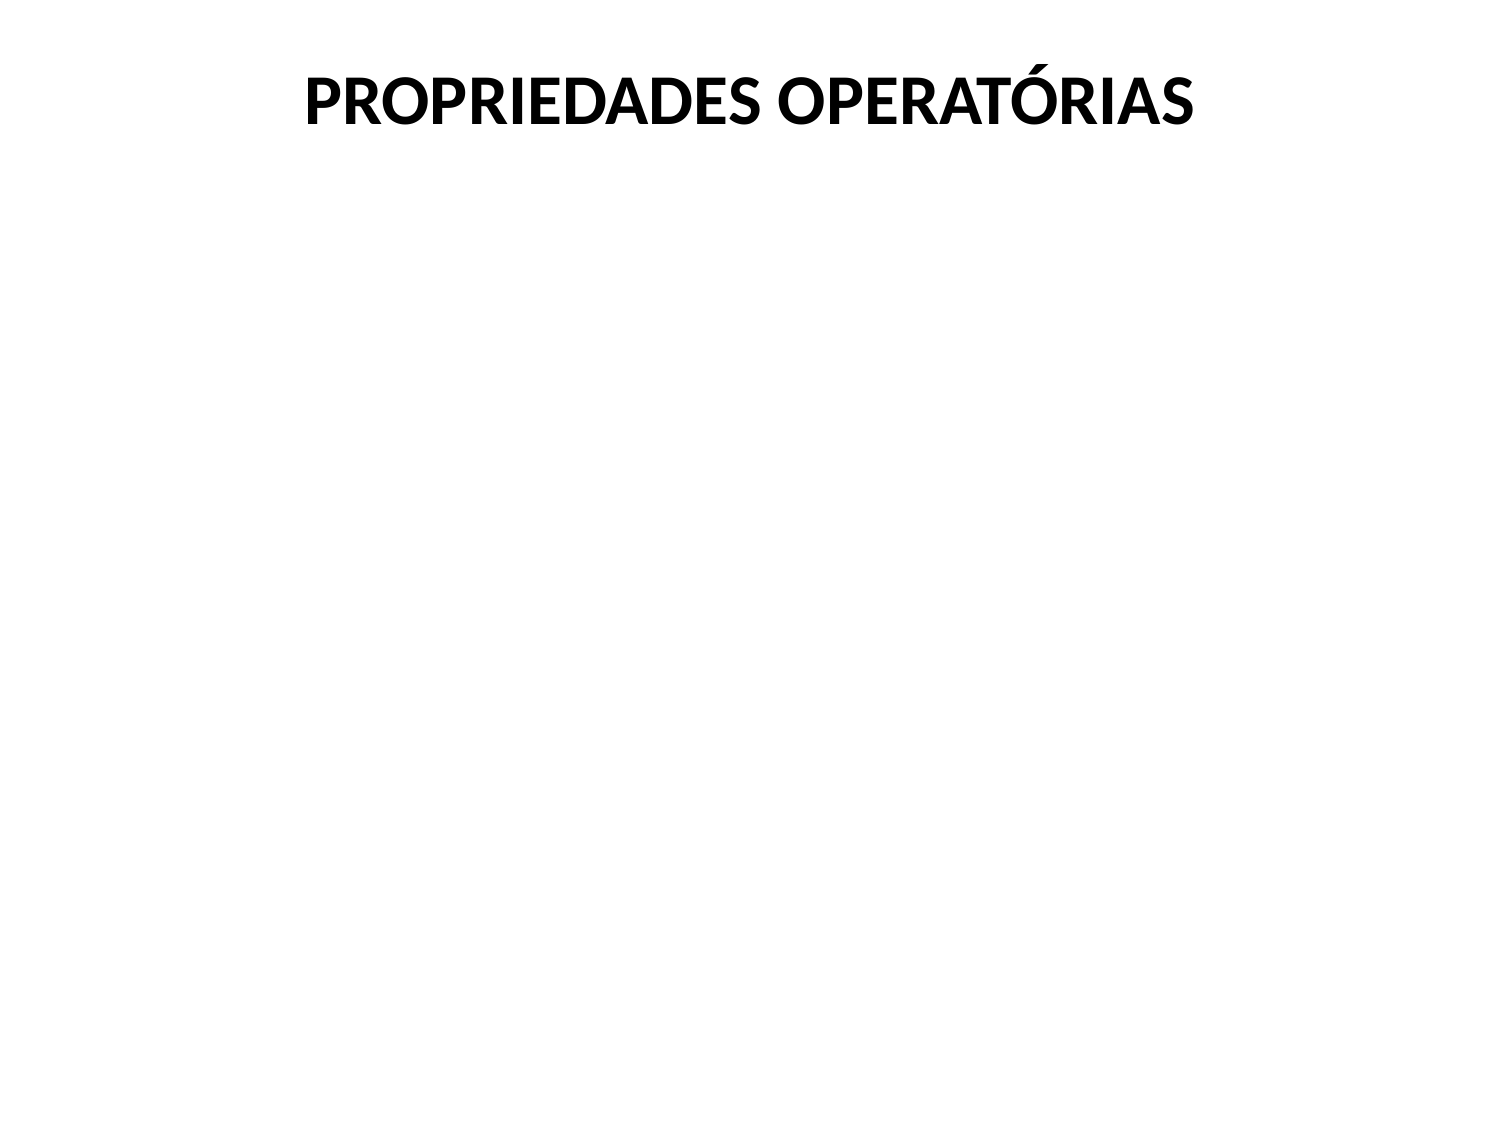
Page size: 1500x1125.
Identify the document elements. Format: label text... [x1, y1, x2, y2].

title PROPRIEDADES OPERATÓRIAS [75, 45, 1425, 233]
